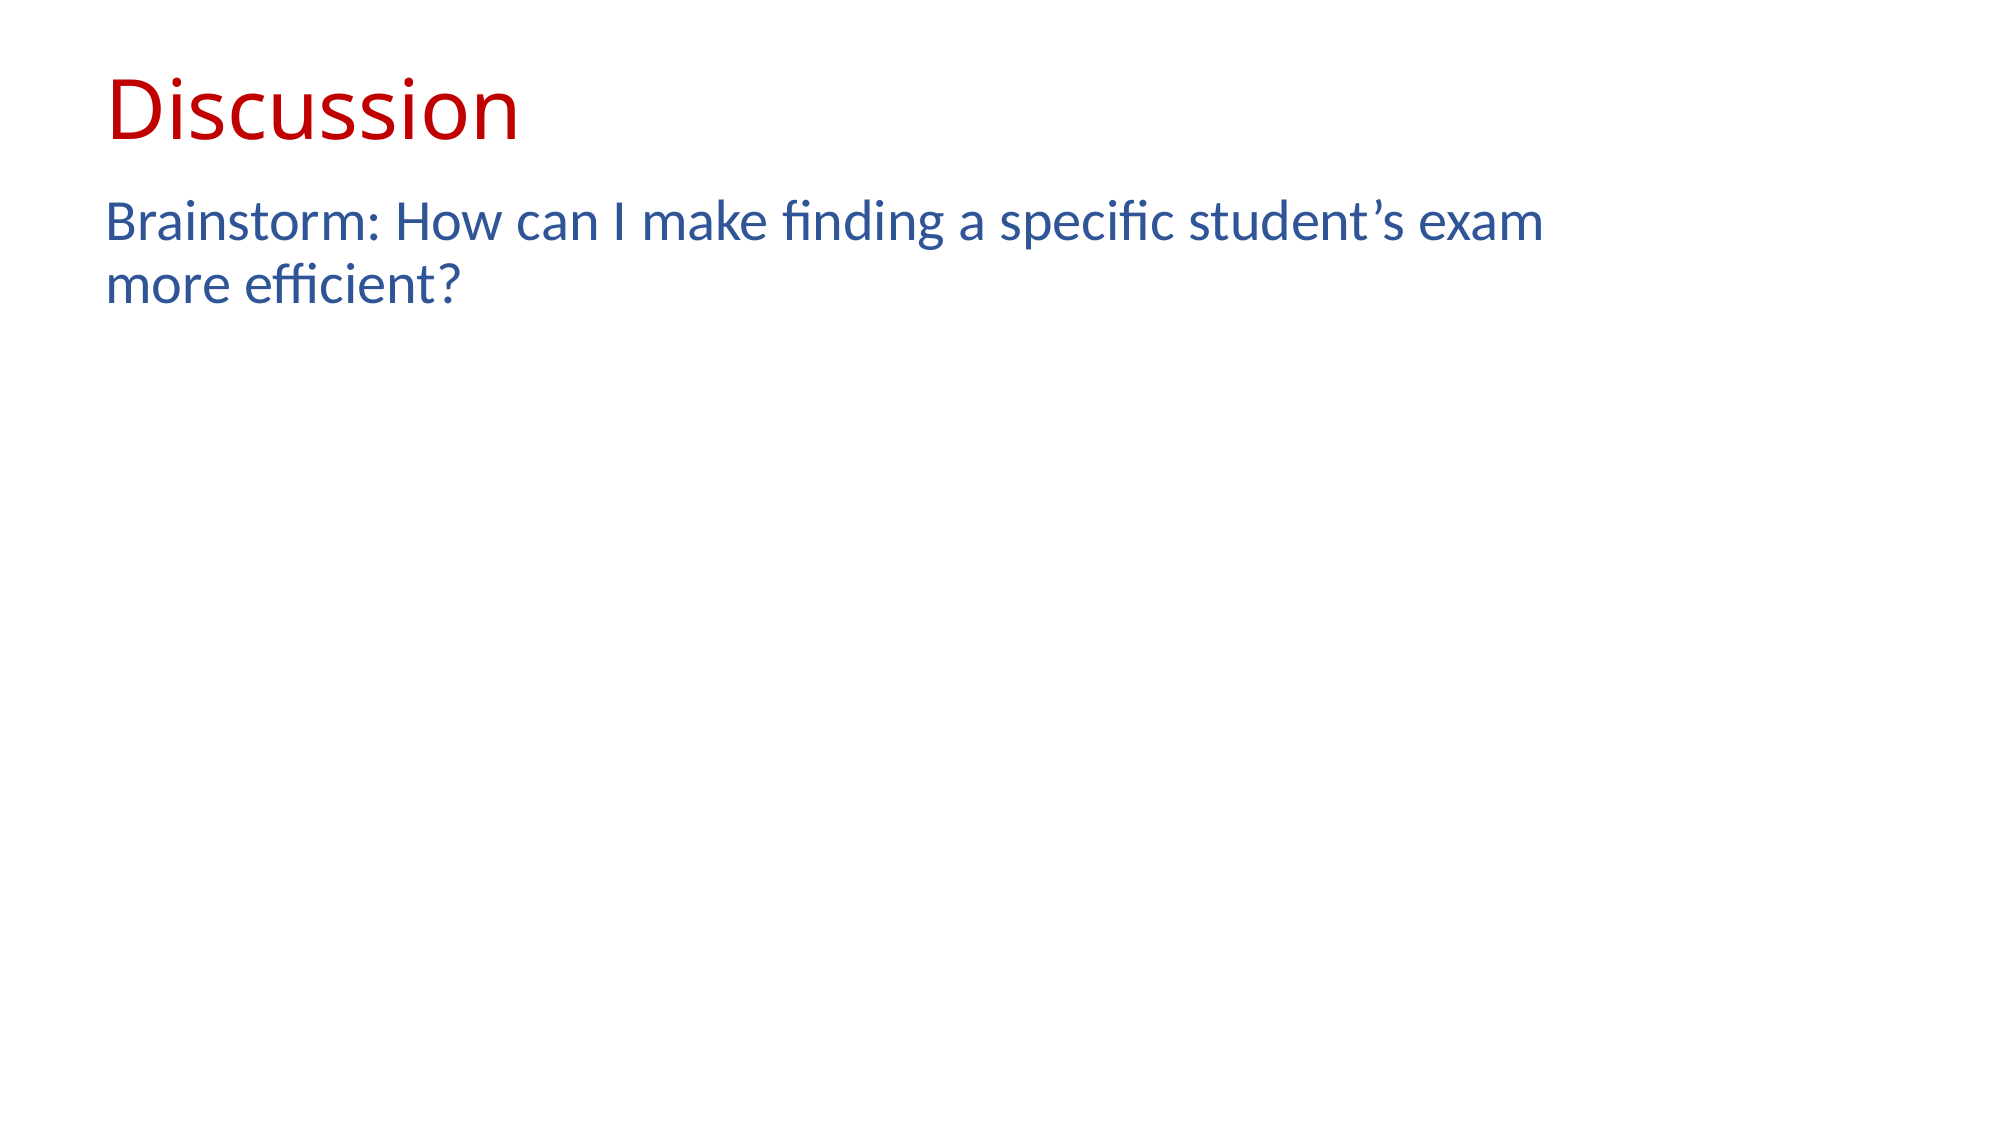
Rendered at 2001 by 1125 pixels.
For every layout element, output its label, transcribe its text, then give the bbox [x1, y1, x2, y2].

list Brainstorm: How can I make finding a specific student’s exam more efficient? [90, 182, 1683, 1047]
title Discussion [90, 60, 1816, 164]
